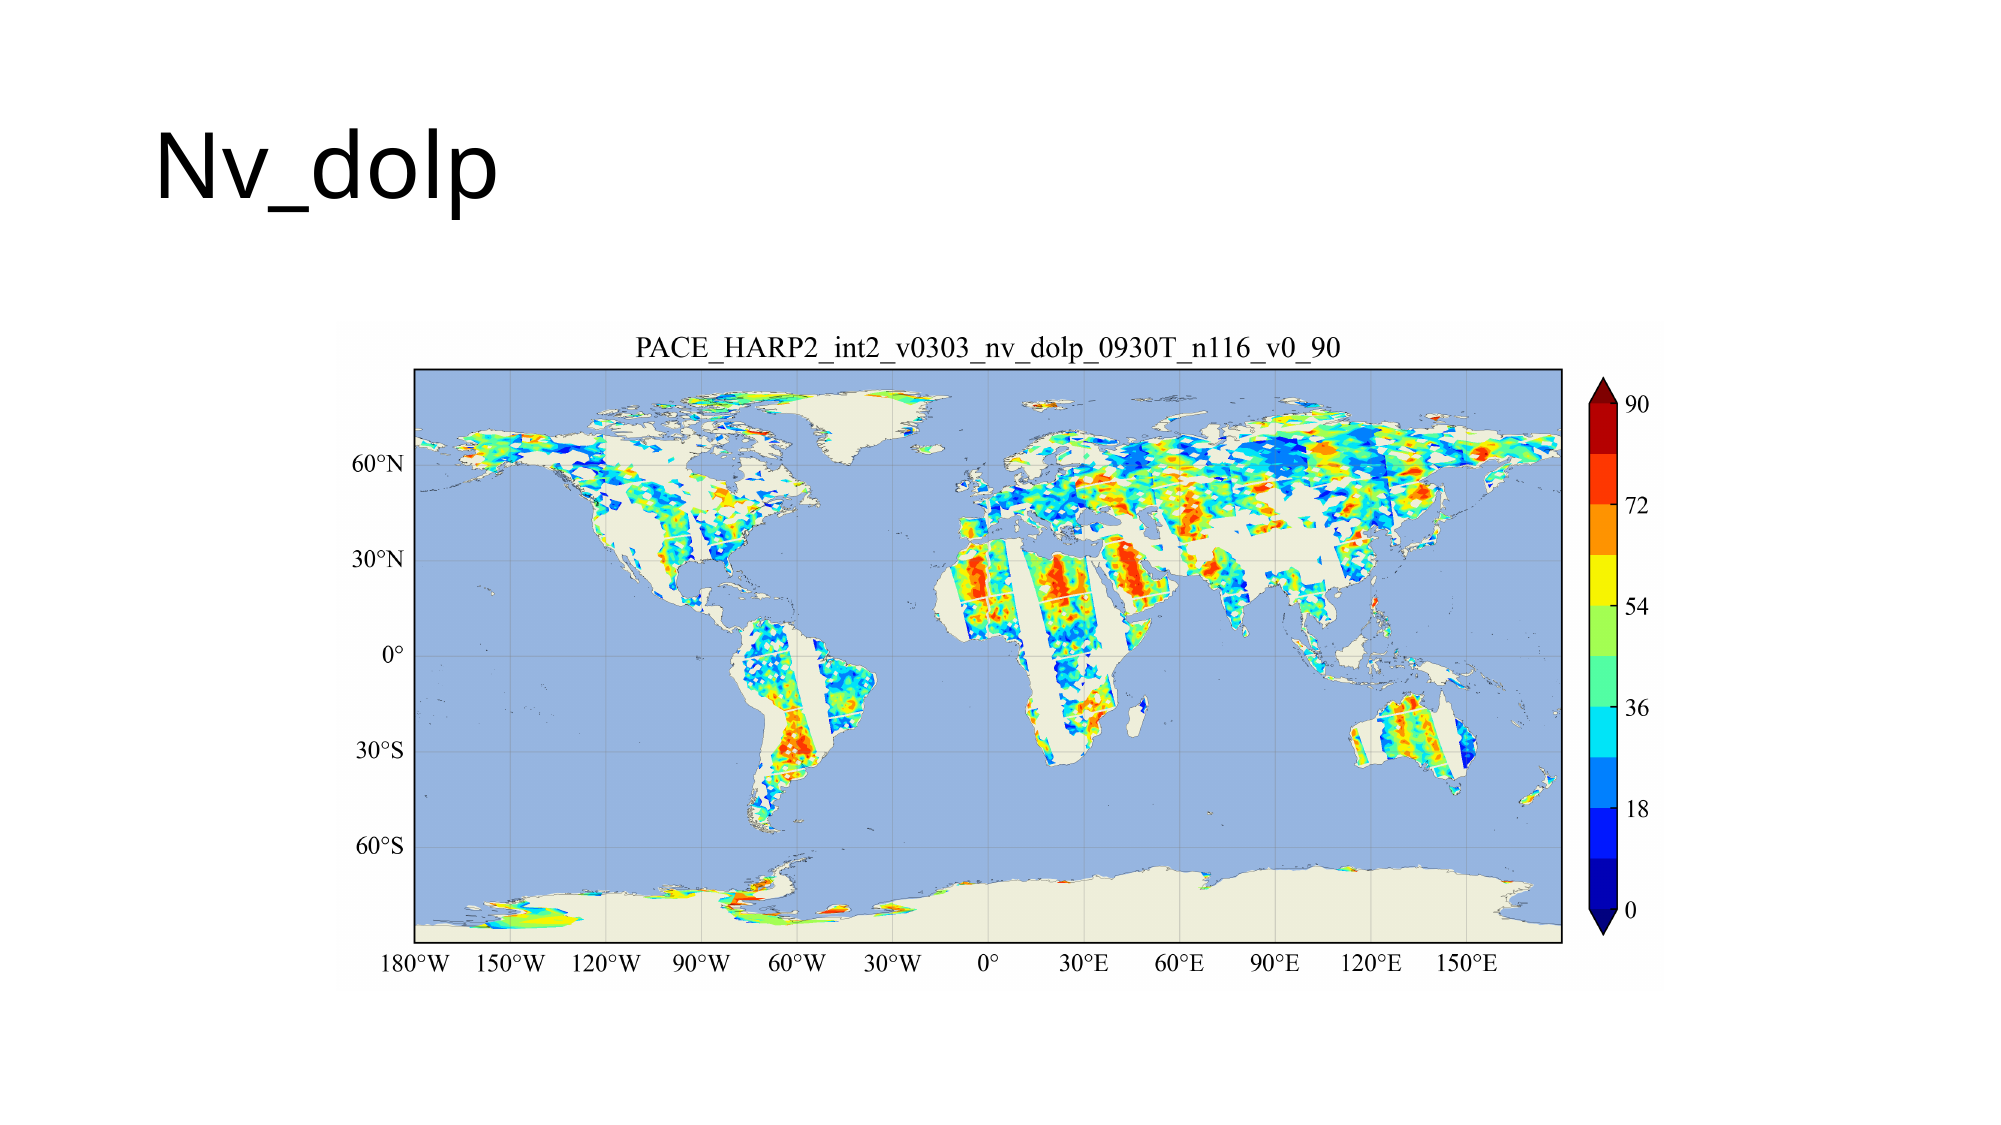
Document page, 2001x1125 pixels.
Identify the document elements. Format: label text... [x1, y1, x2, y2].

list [335, 321, 1664, 992]
title Nv_dolp [137, 59, 1863, 278]
